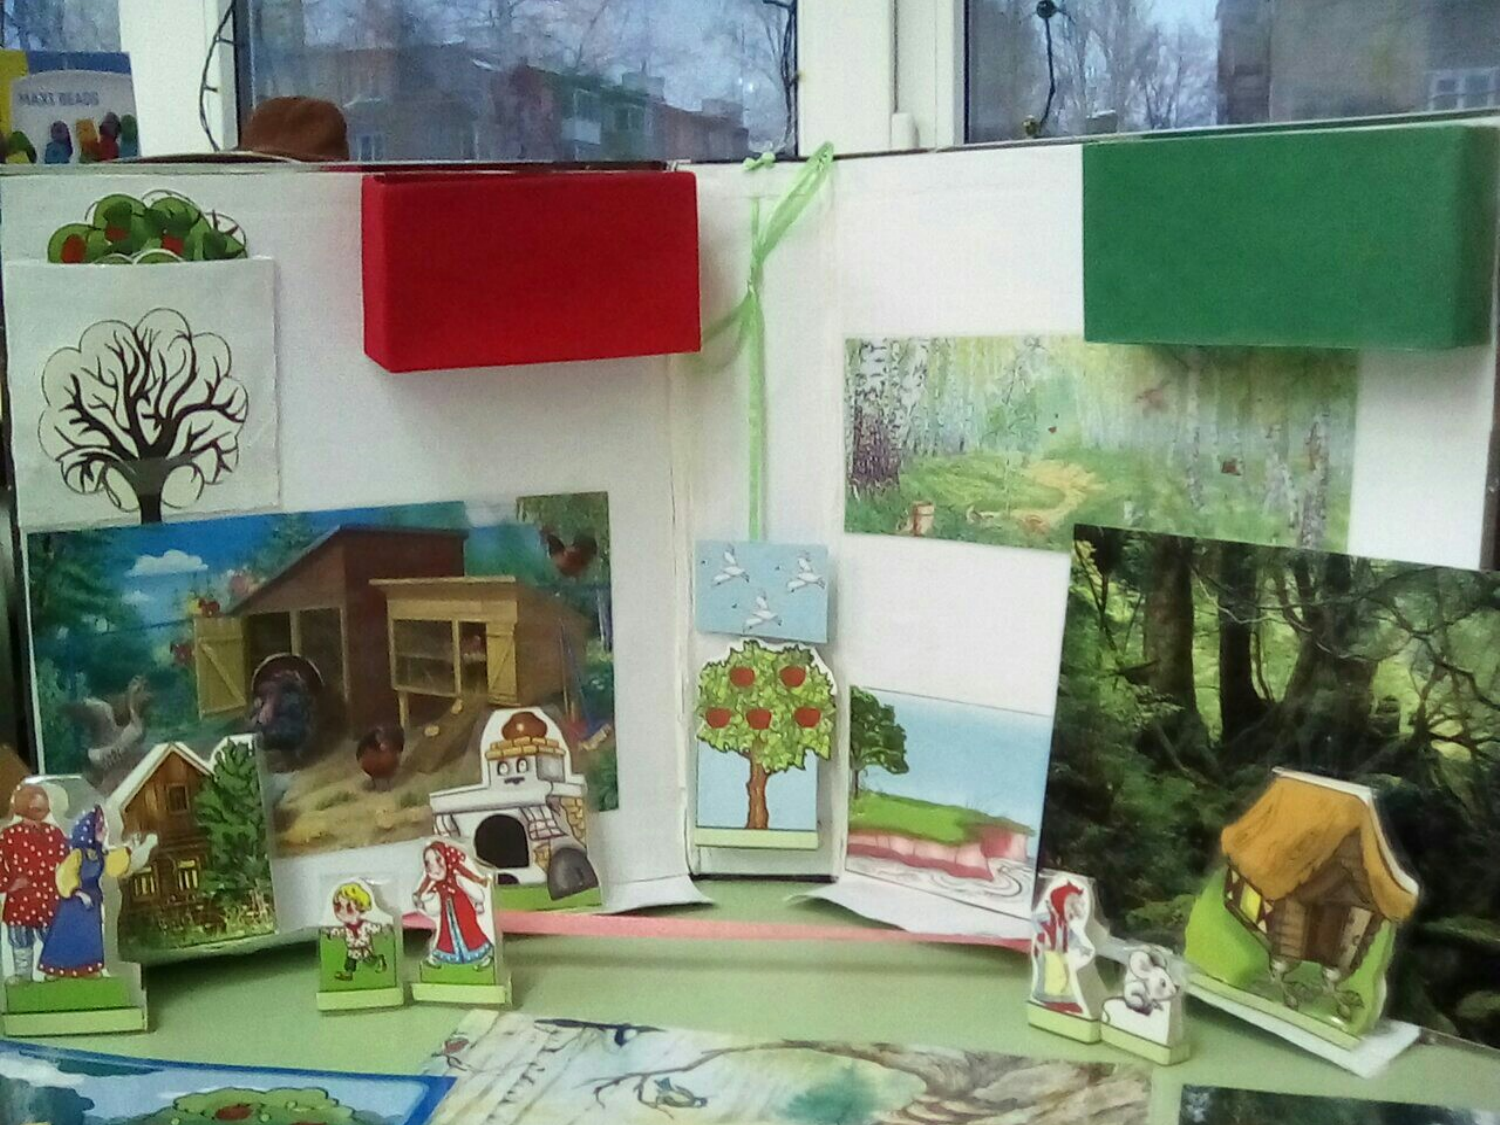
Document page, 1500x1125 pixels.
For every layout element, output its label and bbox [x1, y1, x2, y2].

list [0, 0, 1500, 1125]
